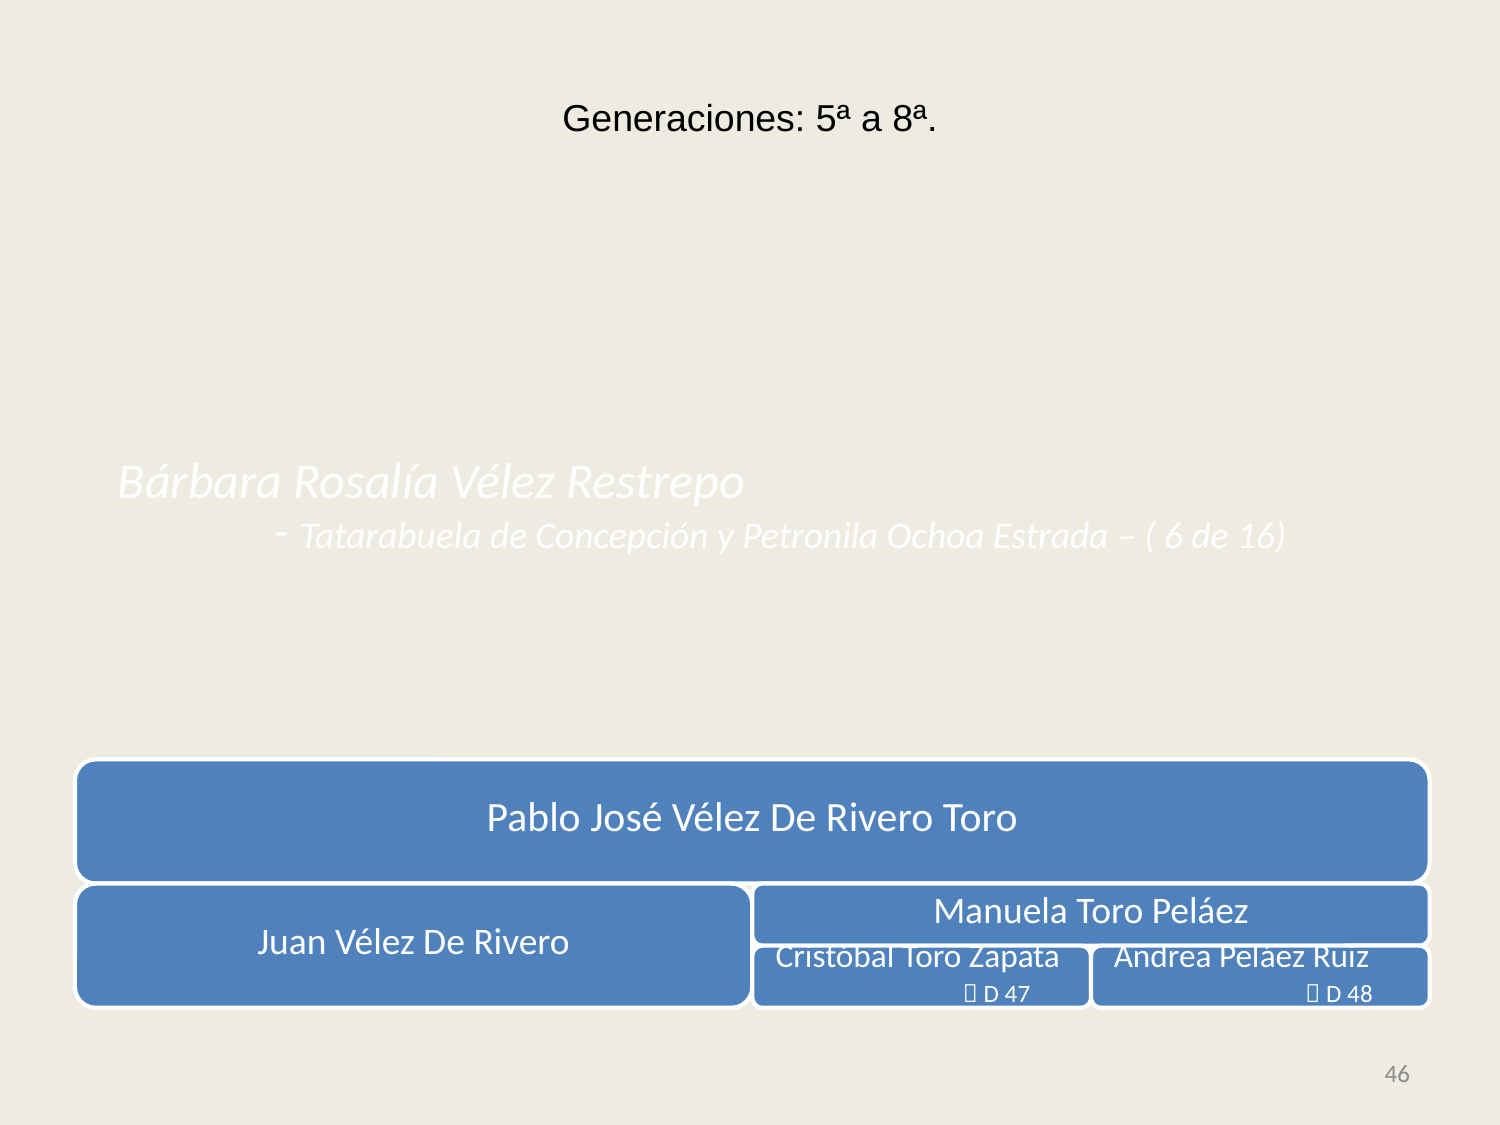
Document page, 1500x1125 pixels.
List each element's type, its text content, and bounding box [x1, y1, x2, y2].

title Generaciones: 5ª a 8ª. [75, 45, 1425, 233]
slide_number 46 [1074, 1042, 1425, 1103]
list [74, 262, 1430, 1009]
